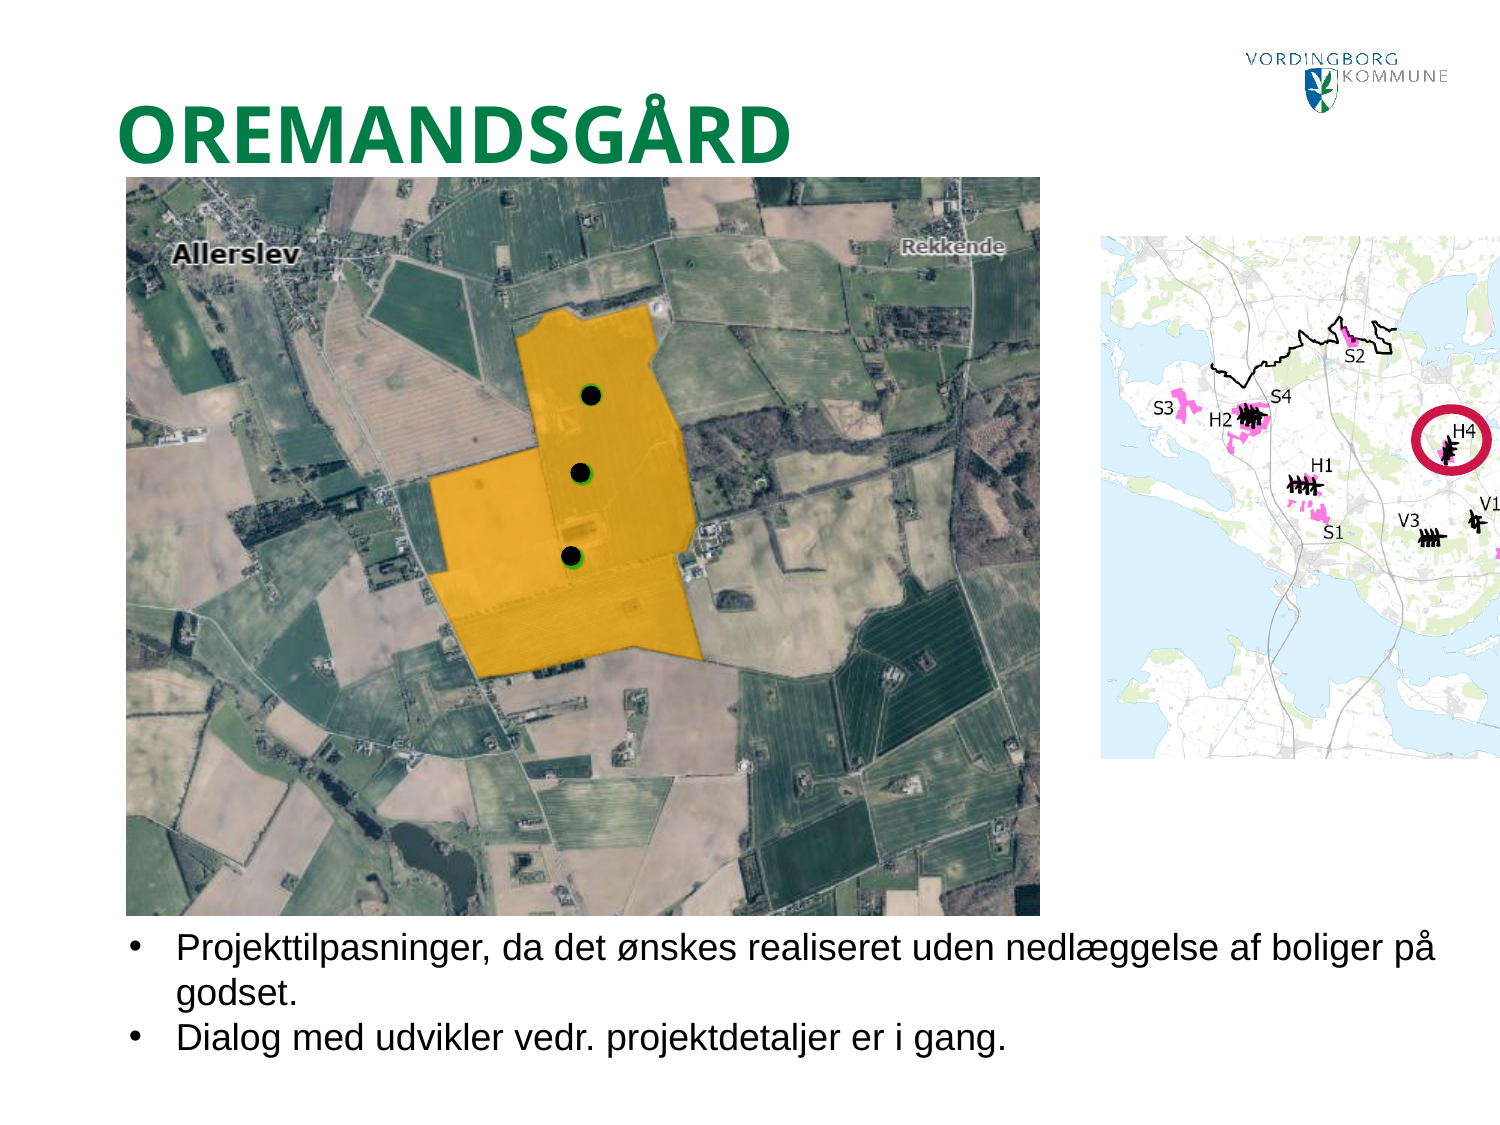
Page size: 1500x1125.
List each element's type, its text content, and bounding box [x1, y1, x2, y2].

picture [1246, 53, 1447, 113]
picture [126, 177, 1040, 917]
picture [1100, 235, 1500, 760]
text_box Projekttilpasninger, da det ønskes realiseret uden nedlæggelse af boliger på godset. Dialog med udvikler vedr. projektdetaljer er i gang. [114, 915, 1456, 1111]
list OREMANDSGÅRD [115, 112, 1412, 274]
